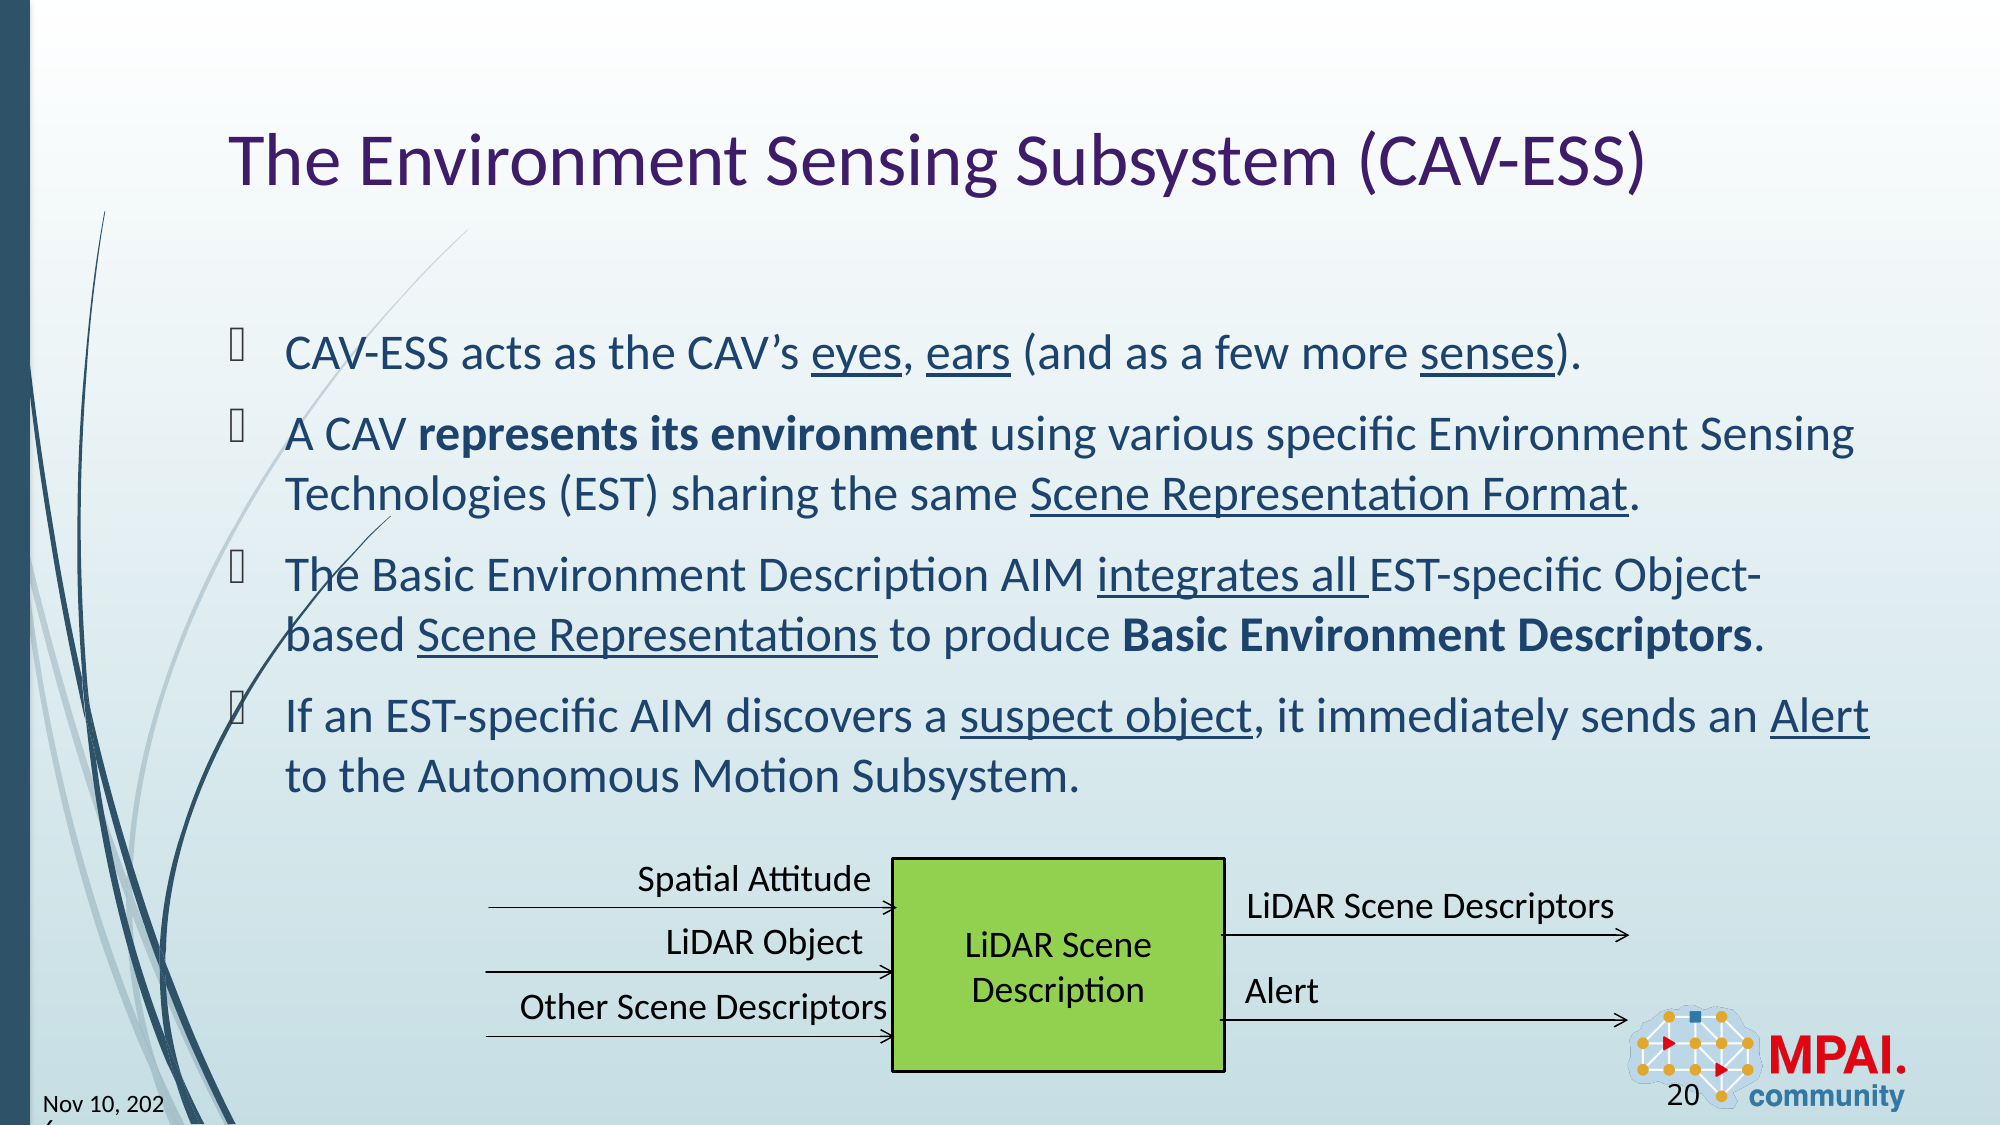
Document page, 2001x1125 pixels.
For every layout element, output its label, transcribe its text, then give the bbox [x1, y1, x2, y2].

text_box LiDAR Scene Descriptors [1231, 874, 1639, 934]
slide_number 20 [1652, 1076, 1744, 1085]
slide_number 8-May-25 [28, 1080, 192, 1125]
title The Environment Sensing Subsystem (CAV-ESS) [213, 102, 1888, 312]
list CAV-ESS acts as the CAV’s eyes, ears (and as a few more senses). A CAV represents its environment using various specific Environment Sensing Technologies (EST) sharing the same Scene Representation Format. The Basic Environment Description AIM integrates all EST-specific Object-based Scene Representations to produce Basic Environment Descriptors. If an EST-specific AIM discovers a suspect object, it immediately sends an Alert to the Autonomous Motion Subsystem. [213, 312, 1888, 813]
text_box Alert [1229, 958, 1335, 1019]
text_box Other Scene Descriptors [400, 974, 903, 1035]
text_box LiDAR Object [637, 915, 892, 970]
text_box Spatial Attitude [616, 847, 894, 907]
text_box LiDAR Scene Description [891, 857, 1226, 1073]
picture [1623, 999, 1909, 1120]
